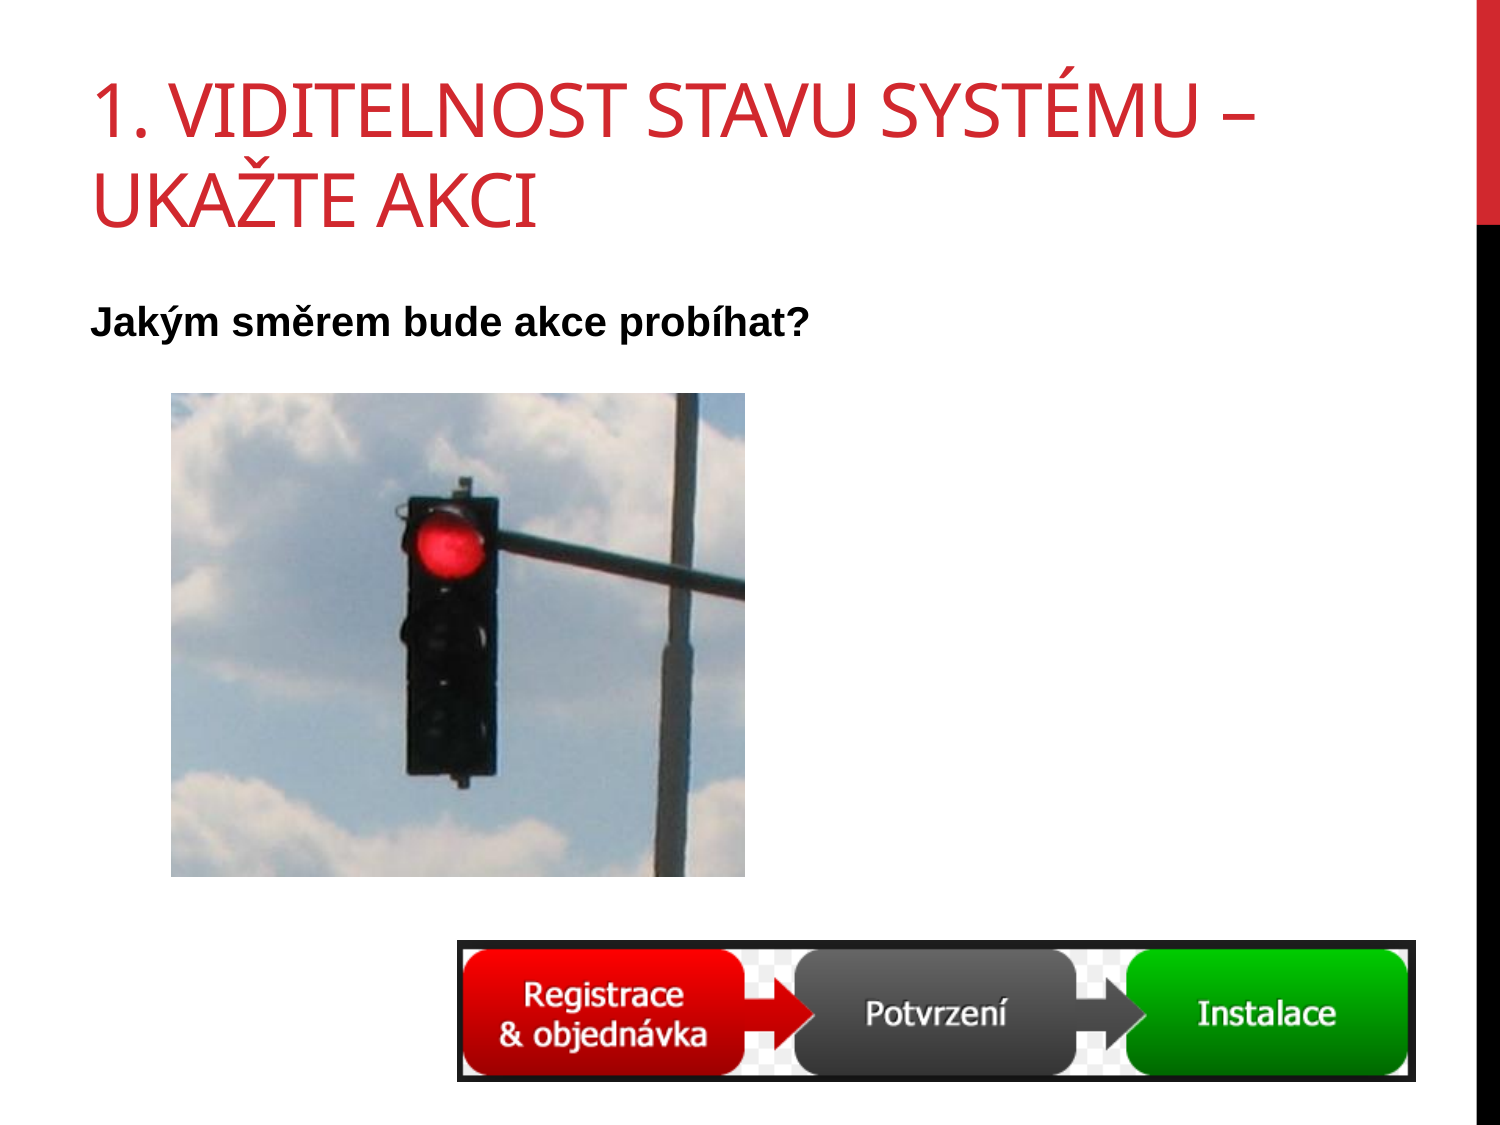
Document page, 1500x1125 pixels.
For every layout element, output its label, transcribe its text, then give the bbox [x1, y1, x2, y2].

picture [457, 939, 1417, 1082]
picture [170, 393, 746, 878]
title 1. Viditelnost stavu systému – ukažte akci [75, 25, 1329, 250]
list Jakým směrem bude akce probíhat? [75, 287, 1325, 1005]
